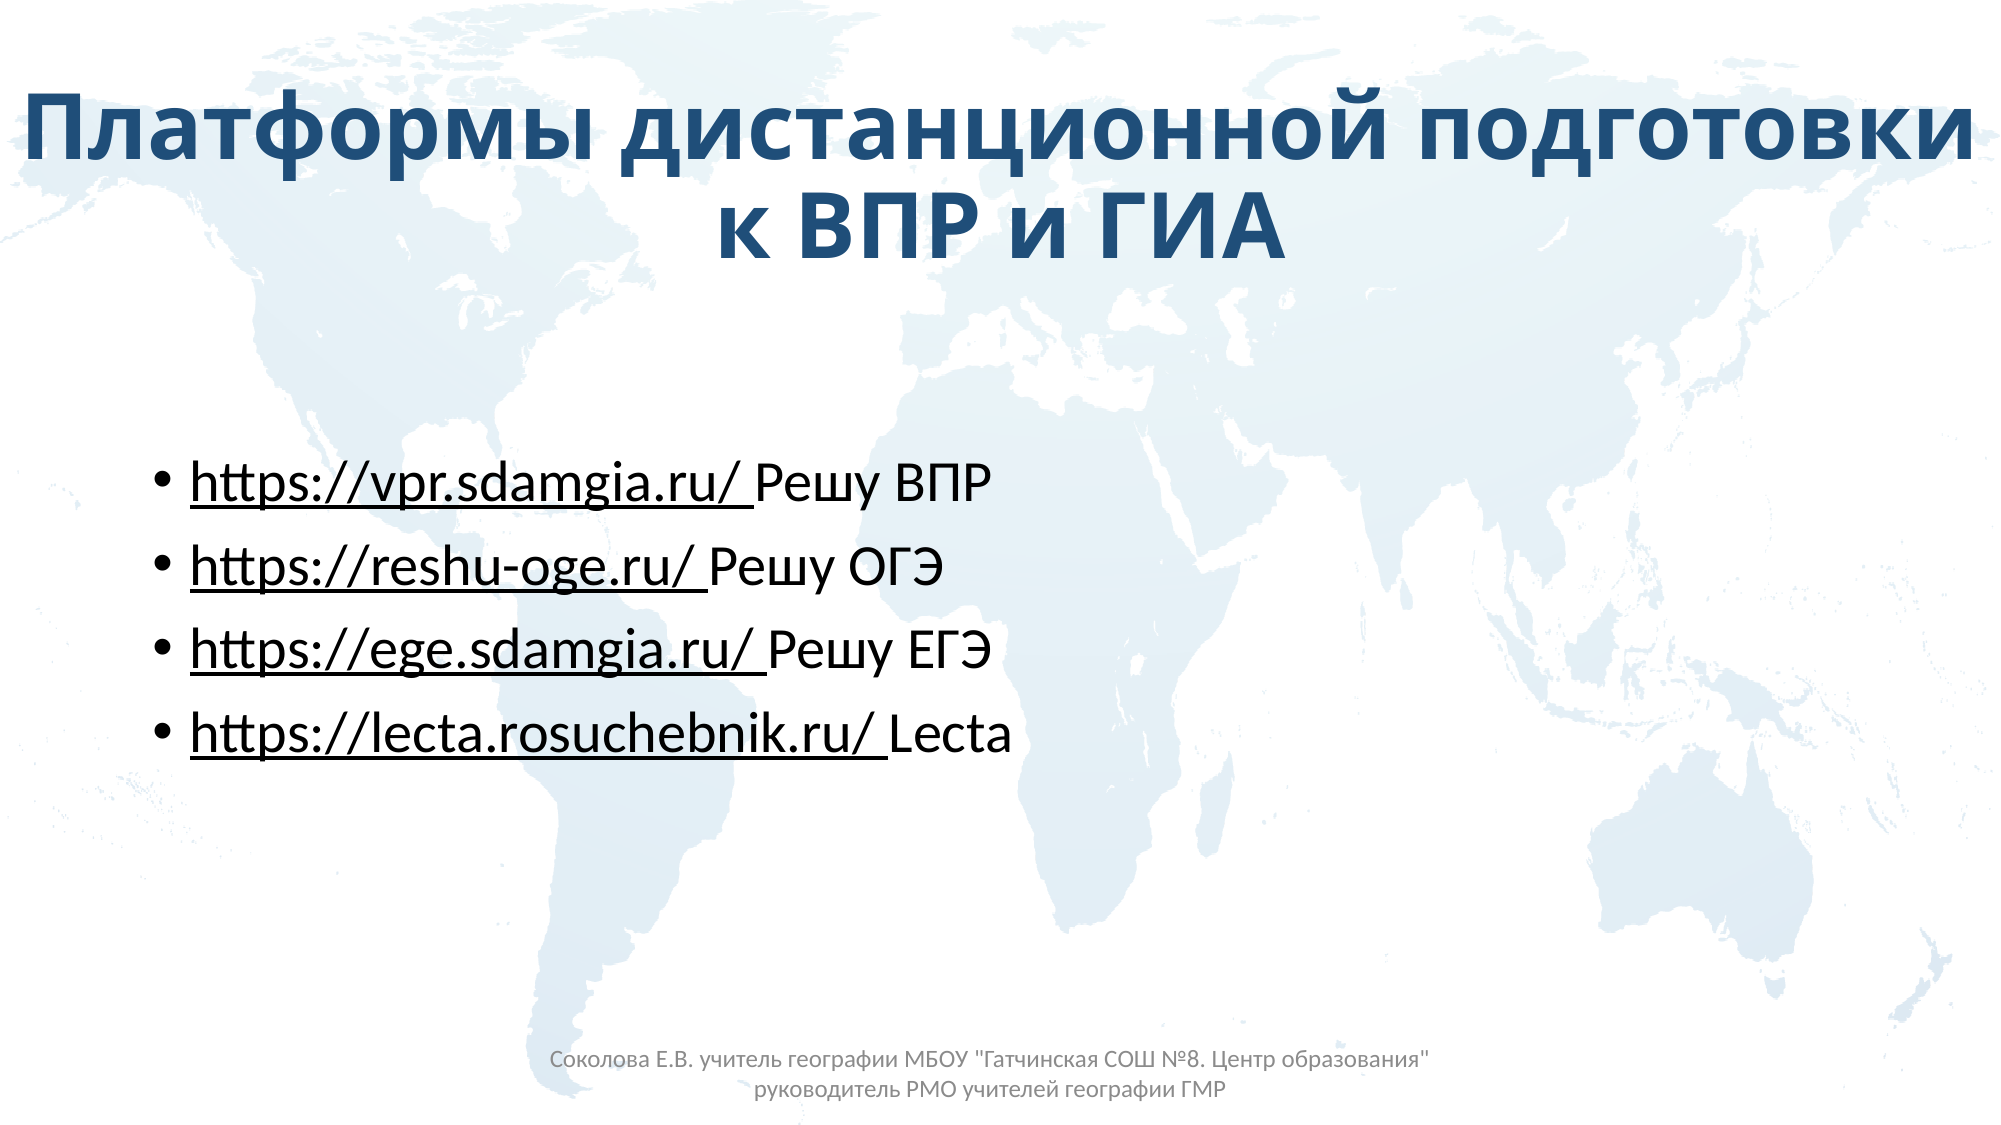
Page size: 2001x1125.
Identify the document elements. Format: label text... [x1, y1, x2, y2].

list https://vpr.sdamgia.ru/ Решу ВПР https://reshu-oge.ru/ Решу ОГЭ https://ege.sdamgia.ru/ Решу ЕГЭ https://lecta.rosuchebnik.ru/ Lecta [137, 443, 1863, 1014]
footer Соколова Е.В. учитель географии МБОУ "Гатчинская СОШ №8. Центр образования" руководитель РМО учителей географии ГМР [529, 1042, 1452, 1103]
title Платформы дистанционной подготовки к ВПР и ГИА [0, 0, 2000, 360]
